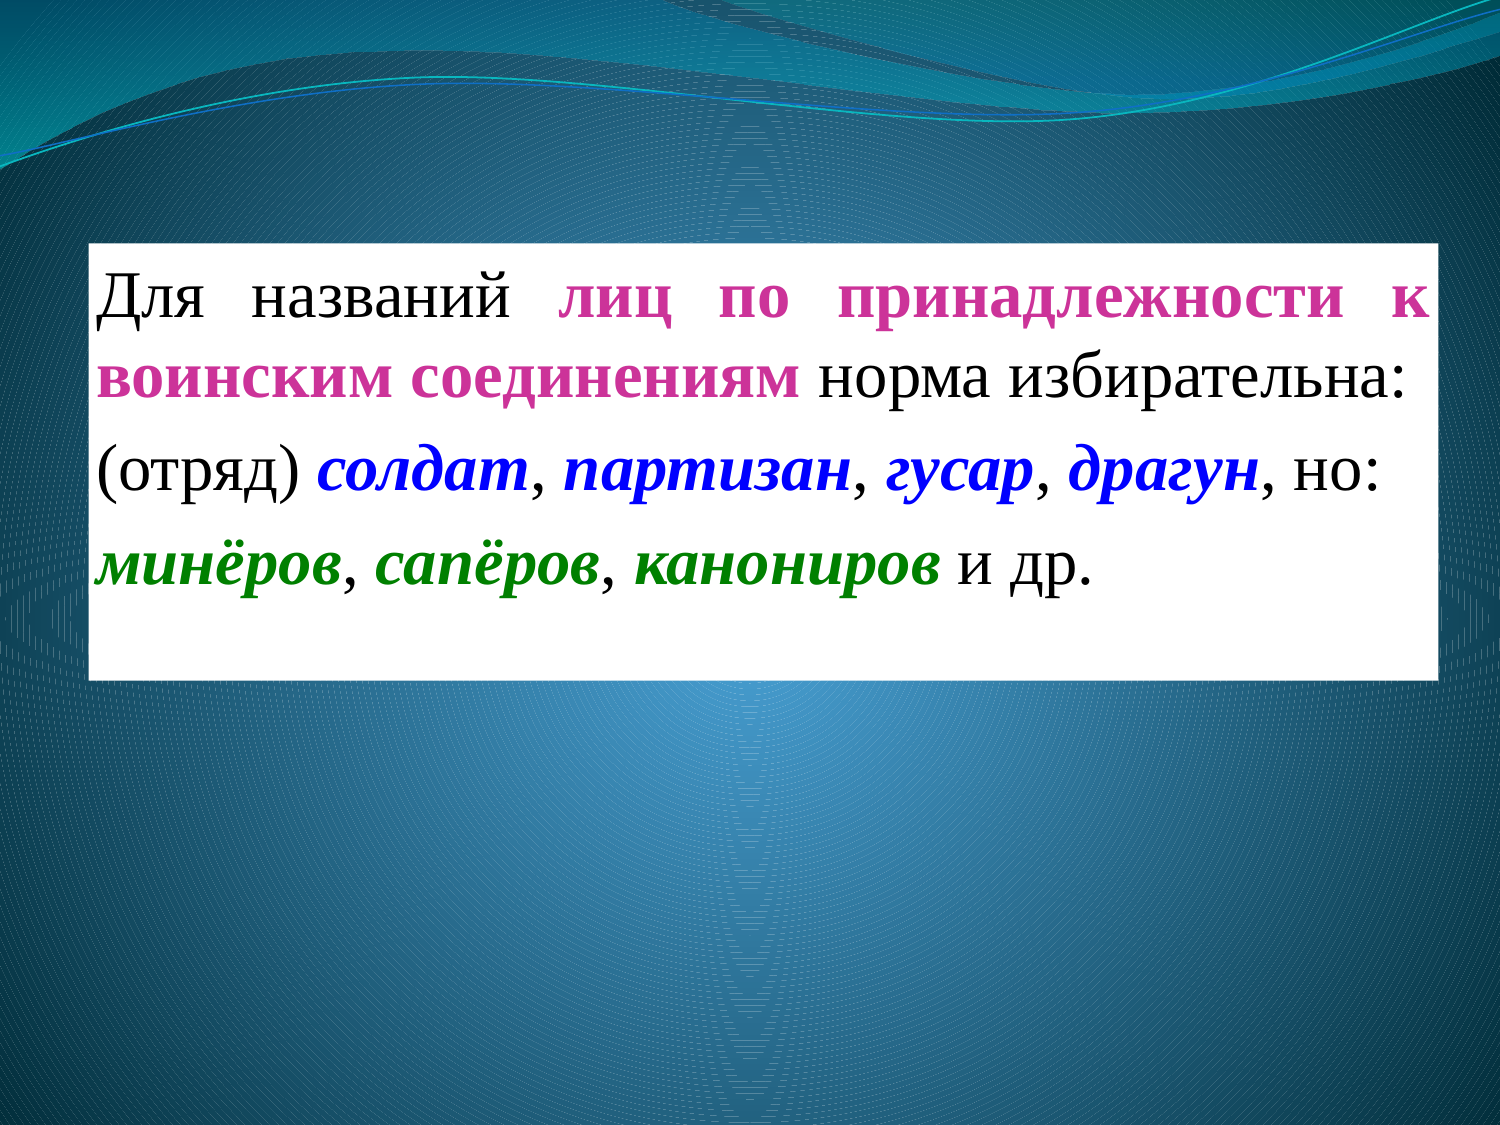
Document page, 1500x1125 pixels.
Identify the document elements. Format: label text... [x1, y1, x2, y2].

list Для названий лиц по принадлежности к воинским соединениям норма избирательна: (отряд) солдат, партизан, гусар, драгун, но: минёров, сапёров, канониров и др. [88, 243, 1439, 681]
